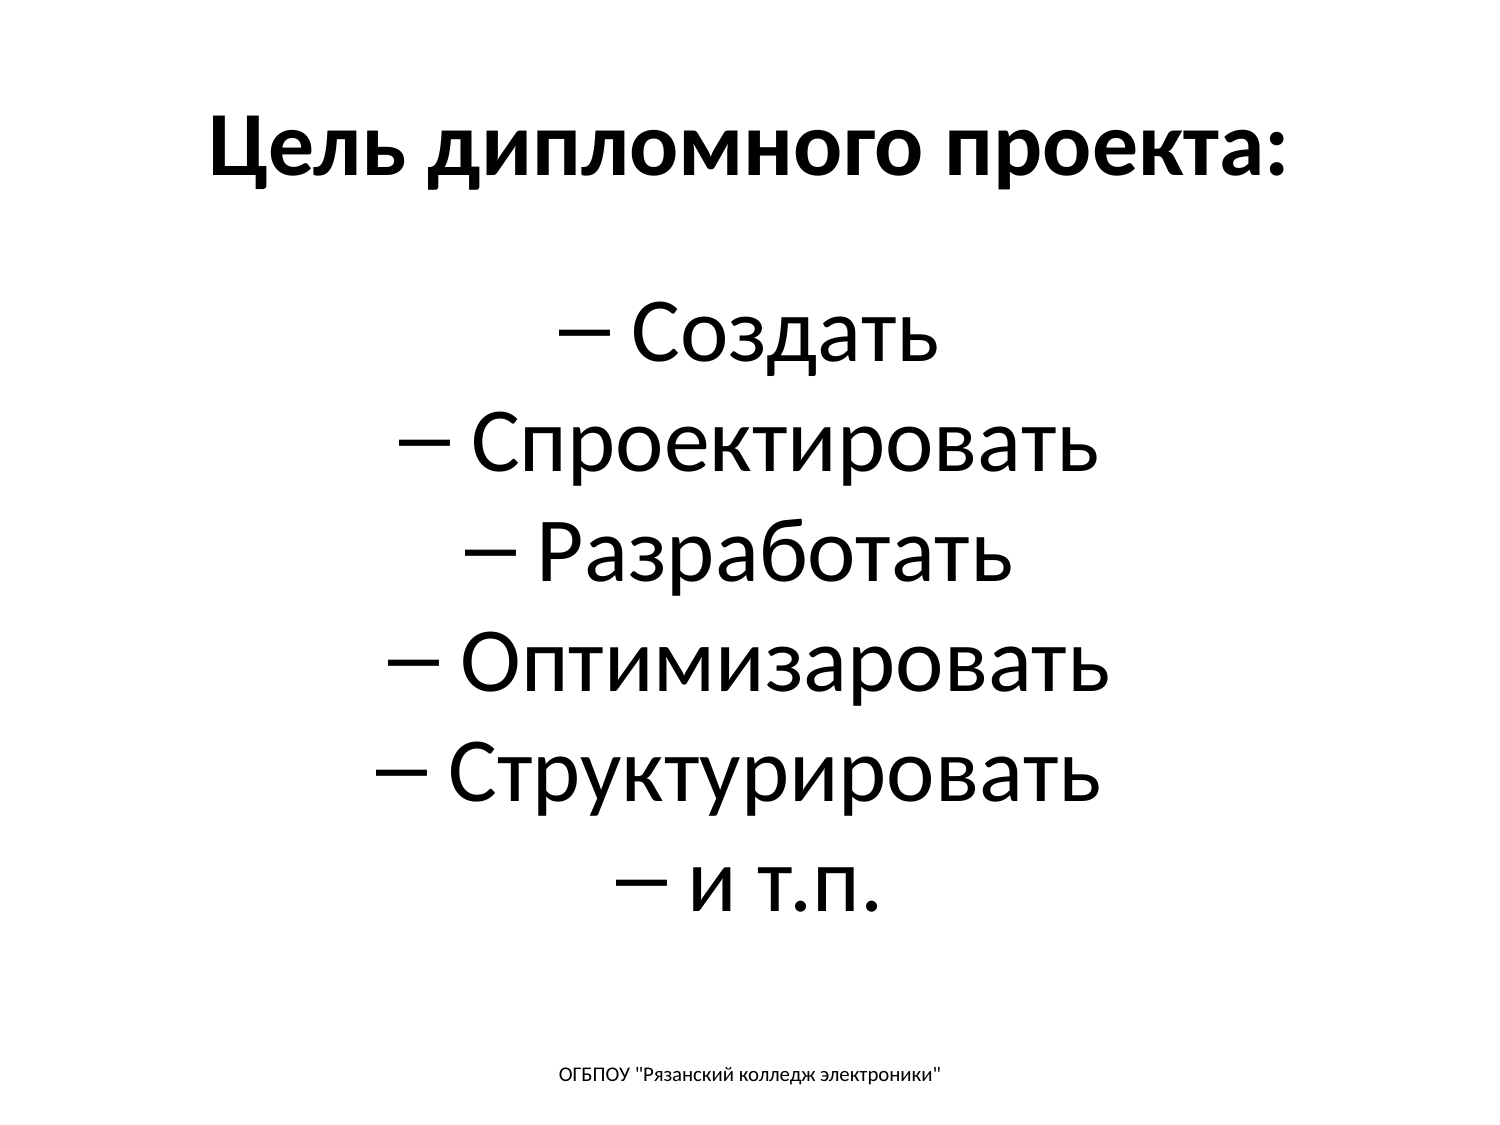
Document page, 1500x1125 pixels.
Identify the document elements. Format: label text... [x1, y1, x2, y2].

text_box ОГБПОУ "Рязанский колледж электроники" [512, 1042, 988, 1103]
list Создать Спроектировать Разработать Оптимизаровать Структурировать и т.п. [75, 262, 1425, 1005]
title Цель дипломного проекта: [75, 45, 1425, 233]
